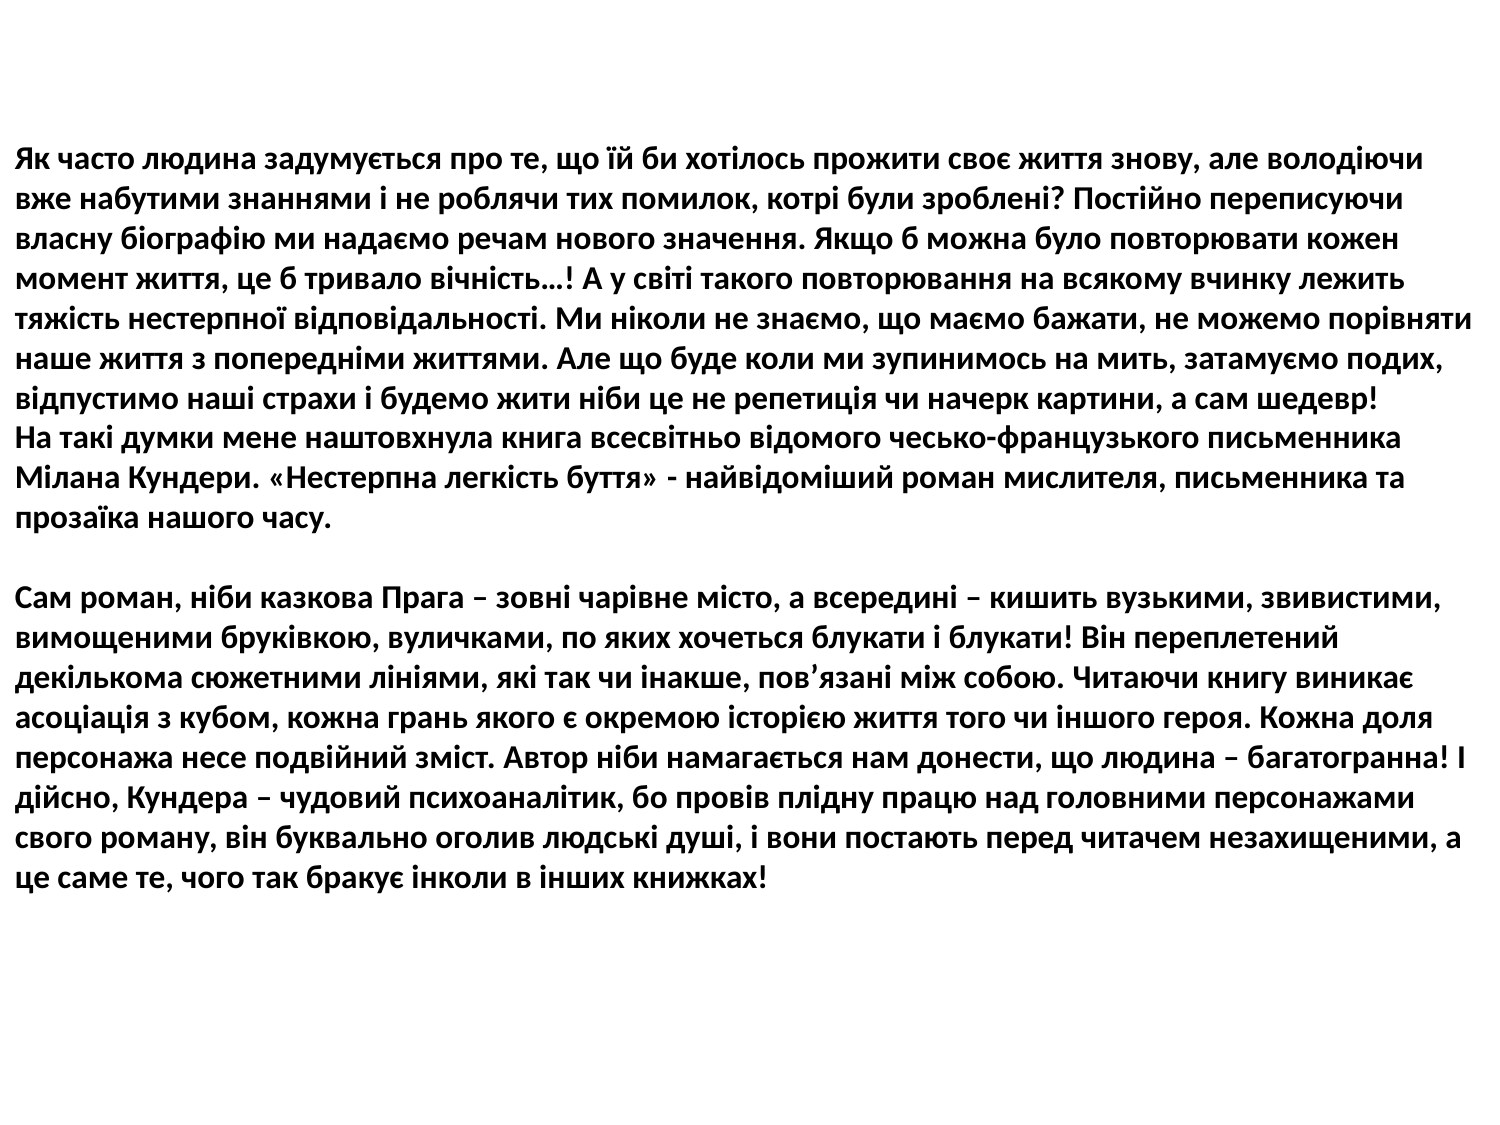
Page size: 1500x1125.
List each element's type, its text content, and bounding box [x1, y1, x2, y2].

text_box Як часто людина задумується про те, що їй би хотілось прожити своє життя знову, але володіючи вже набутими знаннями і не роблячи тих помилок, котрі були зроблені? Постійно переписуючи власну біографію ми надаємо речам нового значення. Якщо б можна було повторювати кожен момент життя, це б тривало вічність…! А у світі такого повторювання на всякому вчинку лежить тяжість нестерпної відповідальності. Ми ніколи не знаємо, що маємо бажати, не можемо порівняти наше життя з попередніми життями. Але що буде коли ми зупинимось на мить, затамуємо подих, відпустимо наші страхи і будемо жити ніби це не репетиція чи начерк картини, а сам шедевр! На такі думки мене наштовхнула книга всесвітньо відомого чесько-французького письменника Мілана Кундери. «Нестерпна легкість буття» - найвідоміший роман мислителя, письменника та прозаїка нашого часу. Сам роман, ніби казкова Прага – зовні чарівне місто, а всередині – кишить вузькими, звивистими, вимощеними бруківкою, вуличками, по яких хочеться блукати і блукати! Він переплетений декількома сюжетними лініями, які так чи інакше, пов’язані між собою. Читаючи книгу виникає асоціація з кубом, кожна грань якого є окремою історією життя того чи іншого героя. Кожна доля персонажа несе подвійний зміст. Автор ніби намагається нам донести, що людина – багатогранна! І дійсно, Кундера – чудовий психоаналітик, бо провів плідну працю над головними персонажами свого роману, він буквально оголив людські душі, і вони постають перед читачем незахищеними, а це саме те, чого так бракує інколи в інших книжках! [0, 128, 1500, 903]
